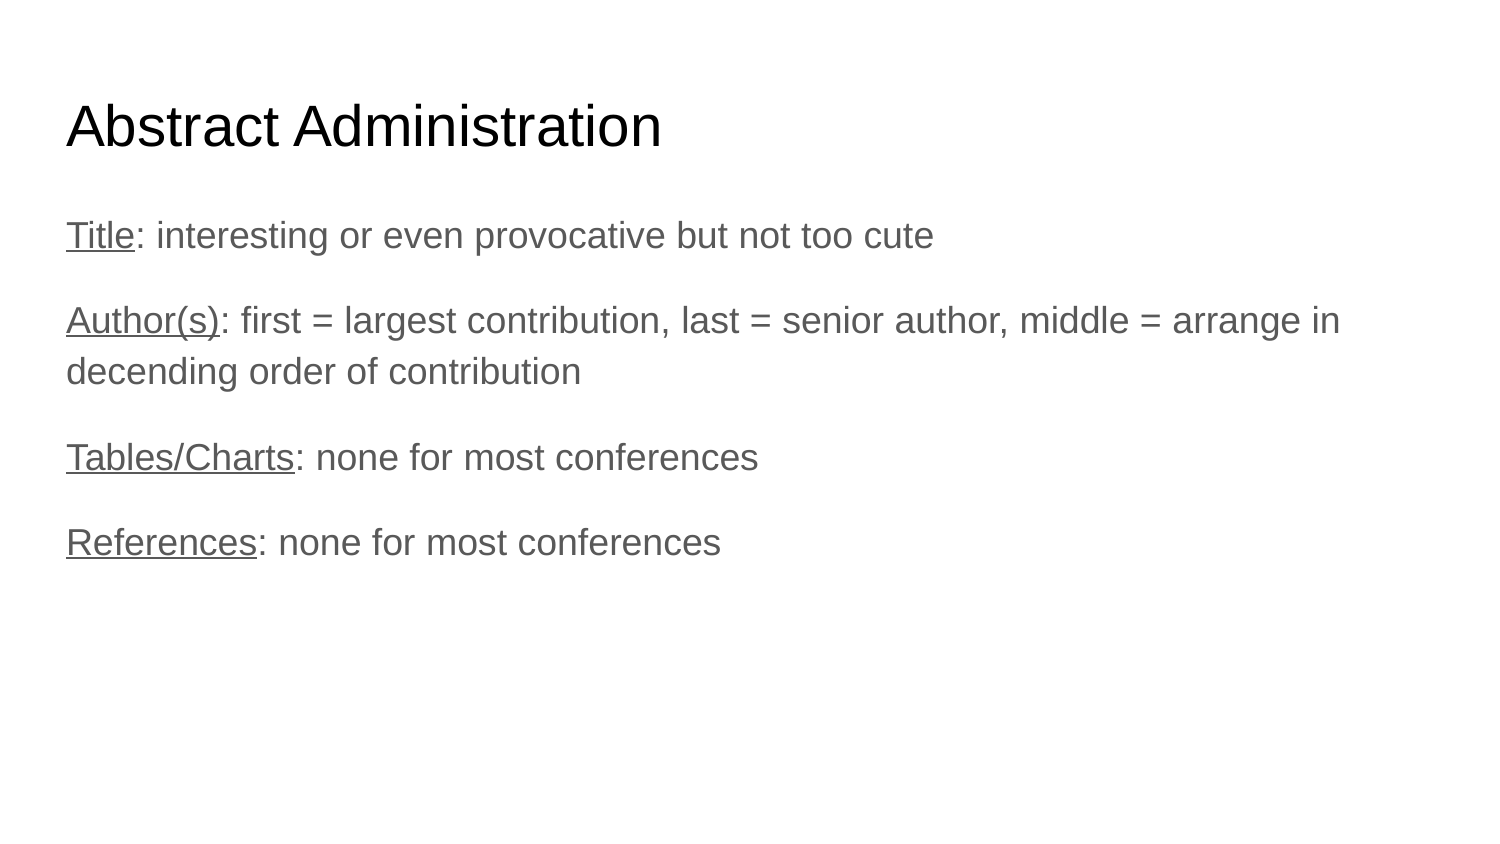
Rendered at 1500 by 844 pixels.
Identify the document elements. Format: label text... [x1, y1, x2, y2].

list Title: interesting or even provocative but not too cute Author(s): first = largest contribution, last = senior author, middle = arrange in decending order of contribution Tables/Charts: none for most conferences References: none for most conferences [51, 189, 1449, 750]
title Abstract Administration [51, 72, 1449, 167]
